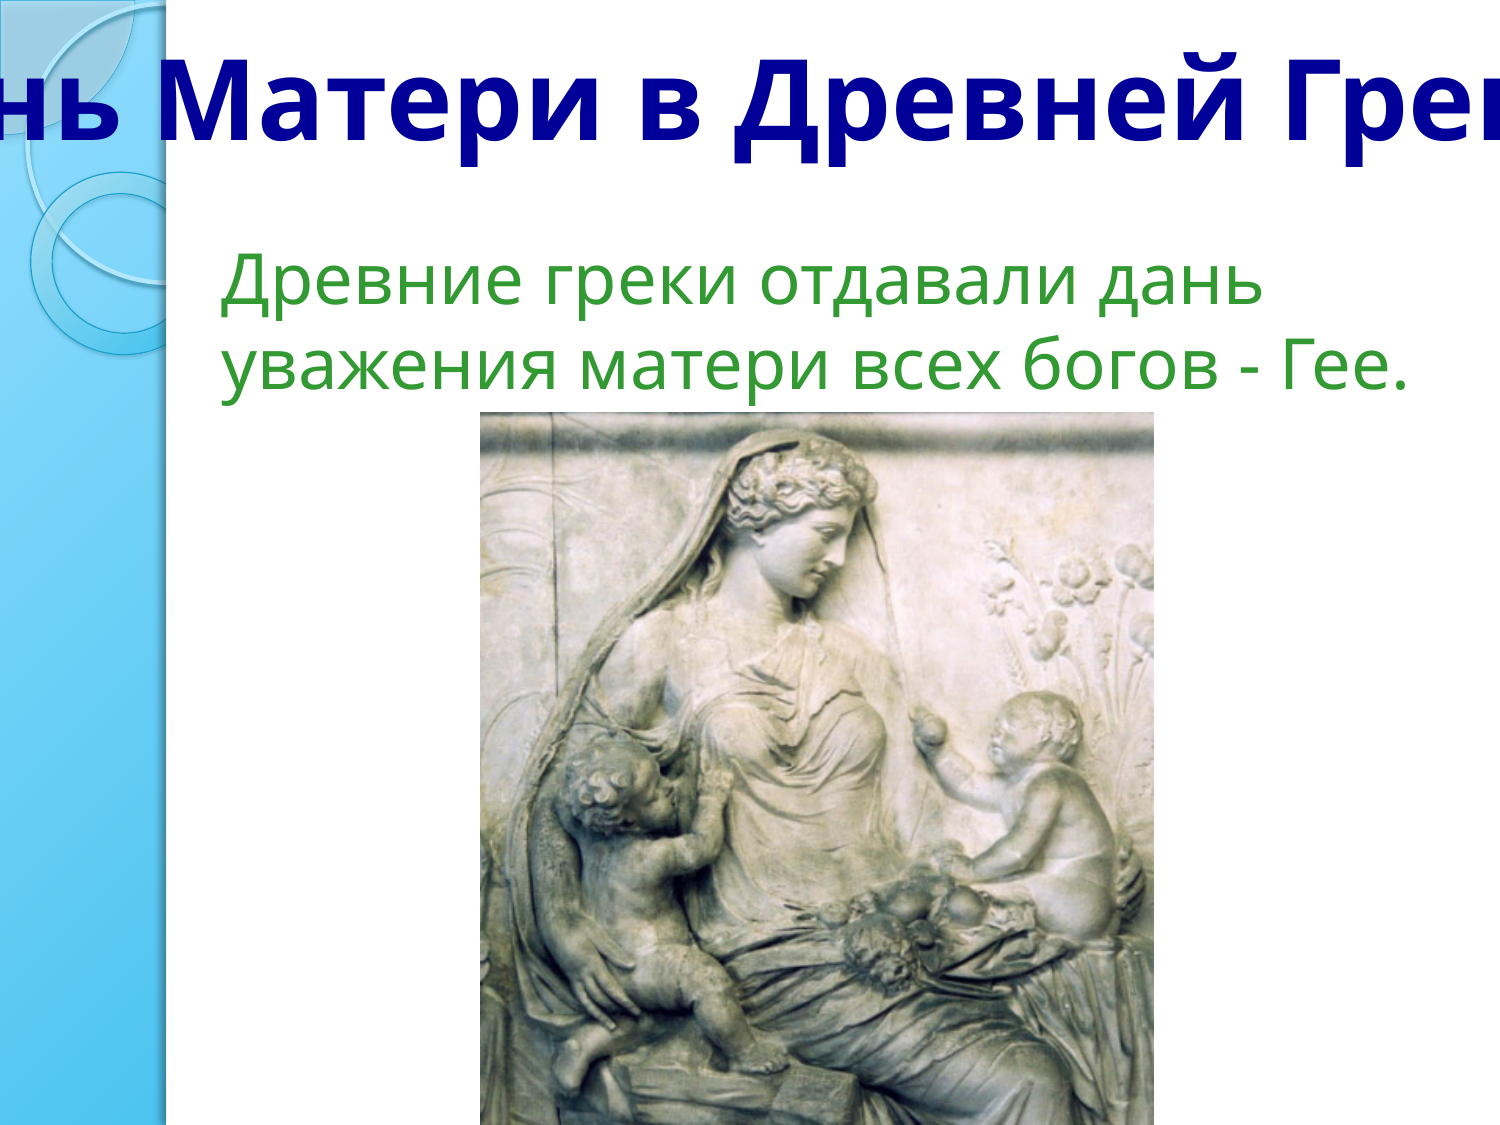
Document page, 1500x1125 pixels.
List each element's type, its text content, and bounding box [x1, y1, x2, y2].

text_box День Матери в Древней Греции [0, 19, 1500, 170]
picture [480, 411, 1154, 1125]
title Древние греки отдавали дань уважения матери всех богов - Гее. [206, 224, 1437, 413]
